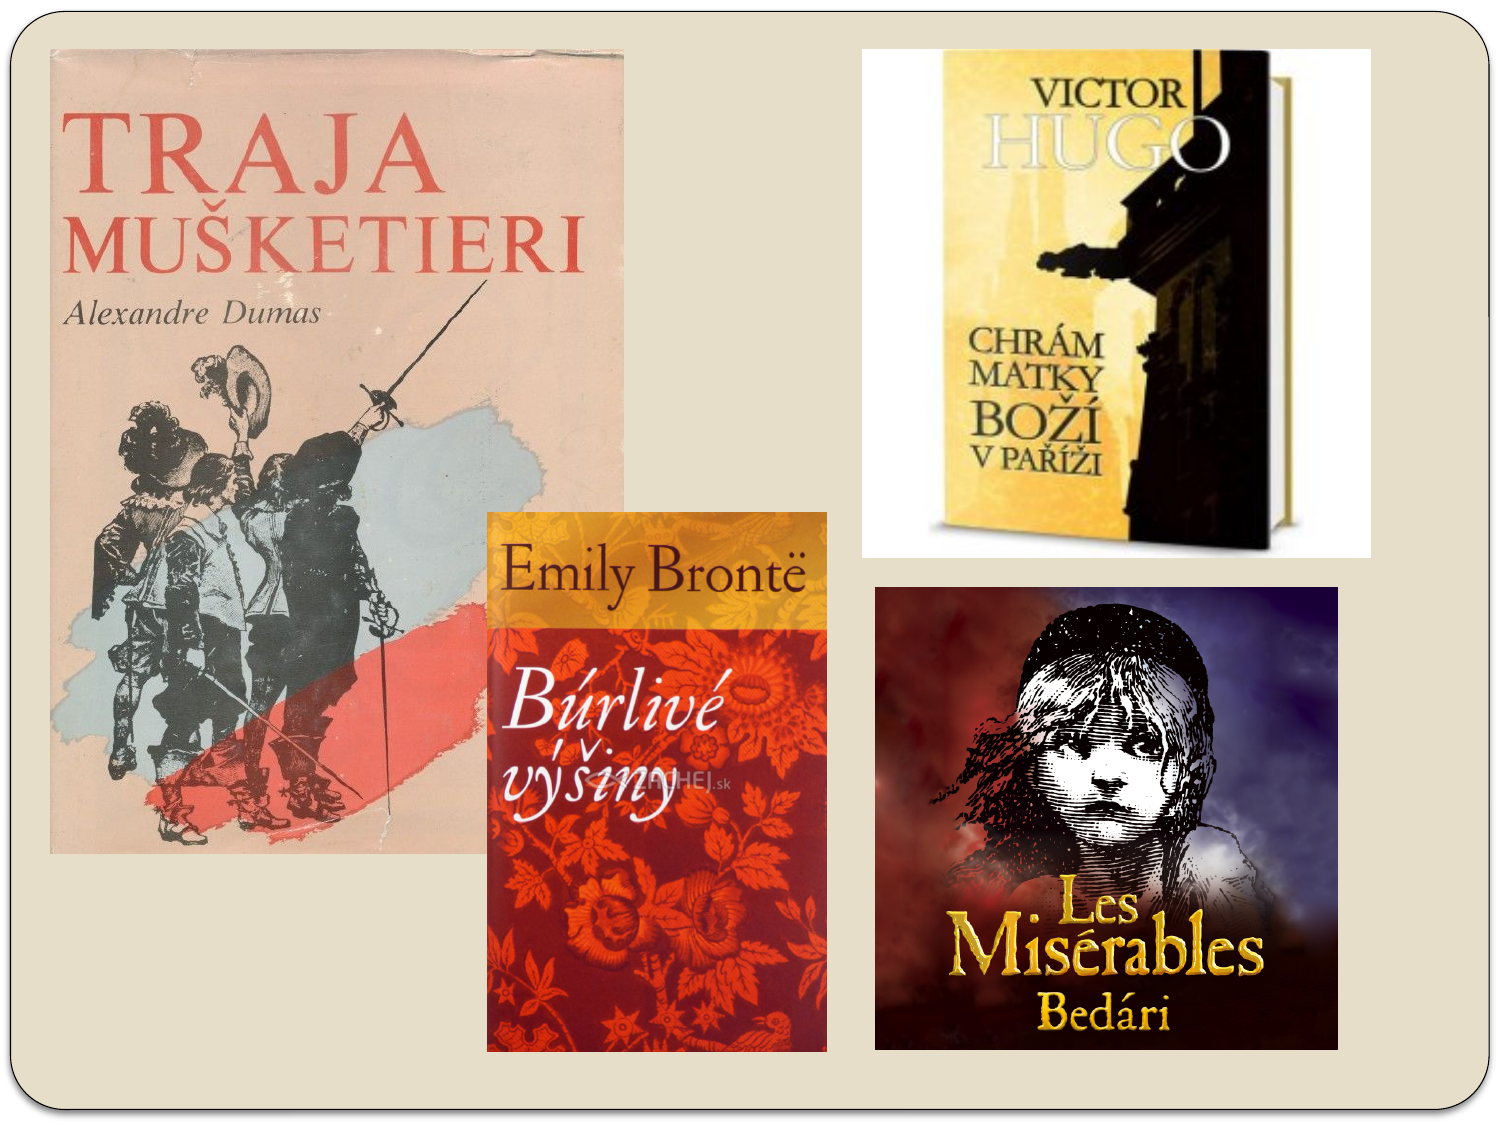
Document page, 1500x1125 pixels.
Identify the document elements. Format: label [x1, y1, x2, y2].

picture [49, 49, 828, 1052]
picture [862, 49, 1371, 559]
picture [874, 587, 1338, 1051]
